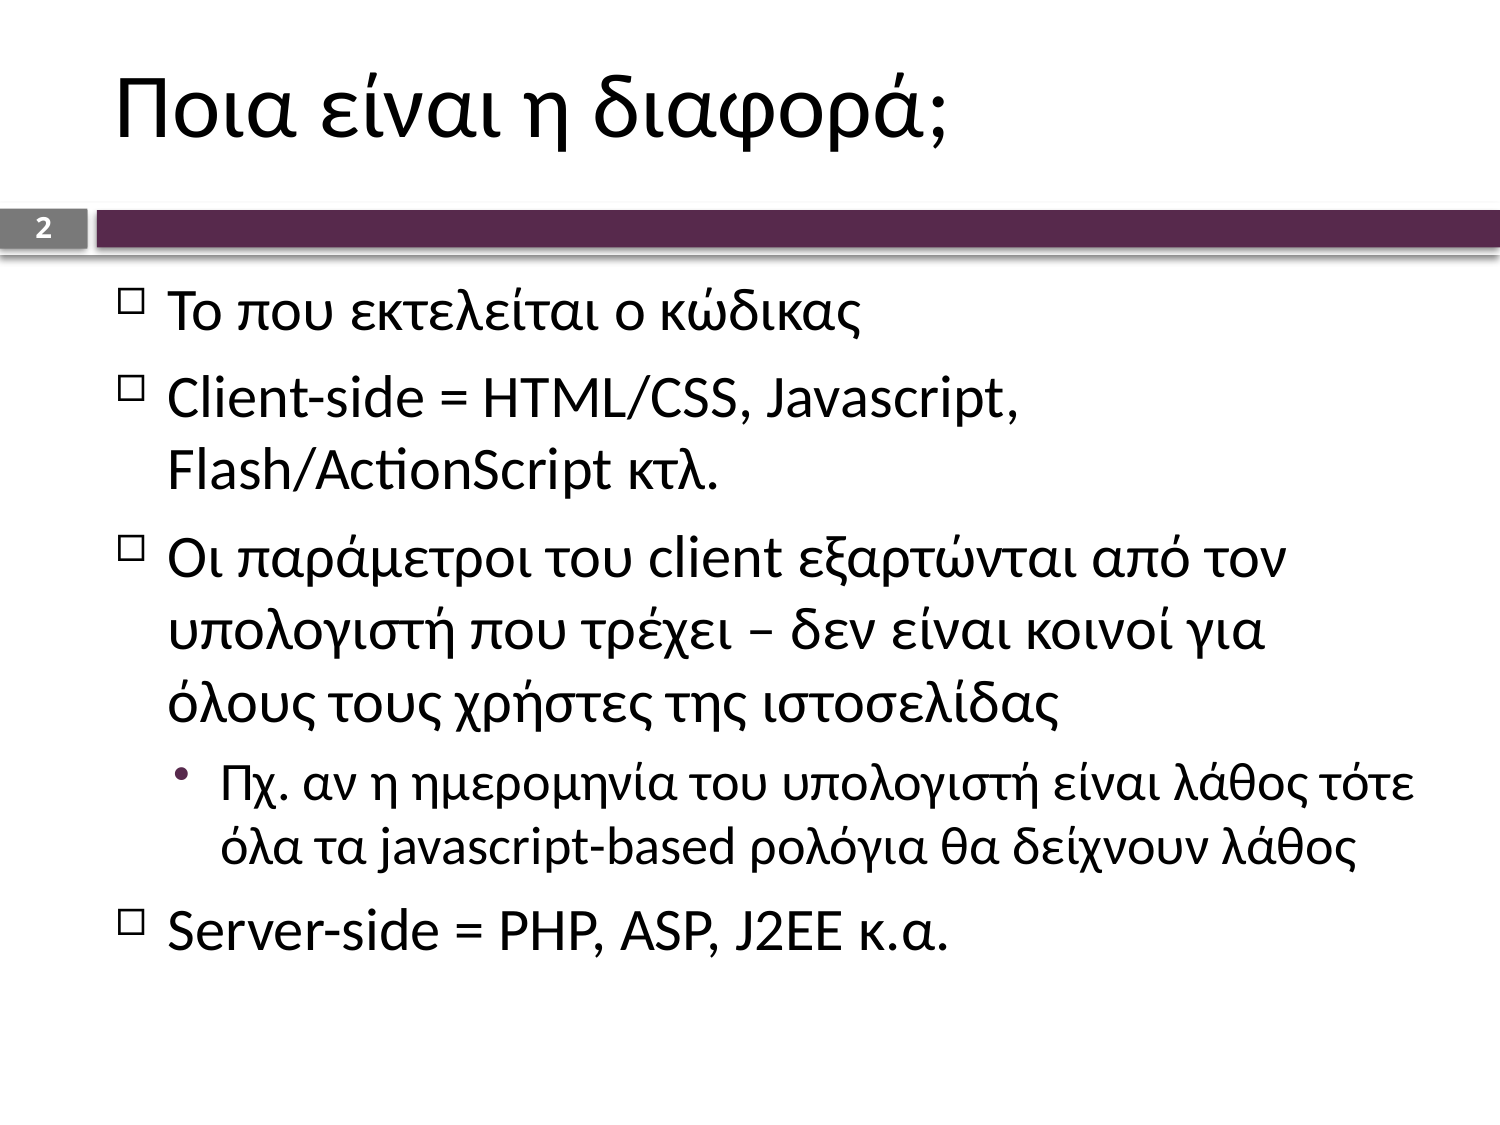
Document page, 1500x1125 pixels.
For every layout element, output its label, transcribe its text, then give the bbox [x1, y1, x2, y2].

list Το που εκτελείται ο κώδικας Client-side = HTML/CSS, Javascript, Flash/ActionScript κτλ. Οι παράμετροι του client εξαρτώνται από τον υπολογιστή που τρέχει – δεν είναι κοινοί για όλους τους χρήστες της ιστοσελίδας Πχ. αν η ημερομηνία του υπολογιστή είναι λάθος τότε όλα τα javascript-based ρολόγια θα δείχνουν λάθος Server-side = PHP, ASP, J2EE κ.α. [100, 262, 1438, 1000]
title Ποια είναι η διαφορά; [100, 19, 1438, 182]
slide_number 2 [0, 208, 88, 249]
